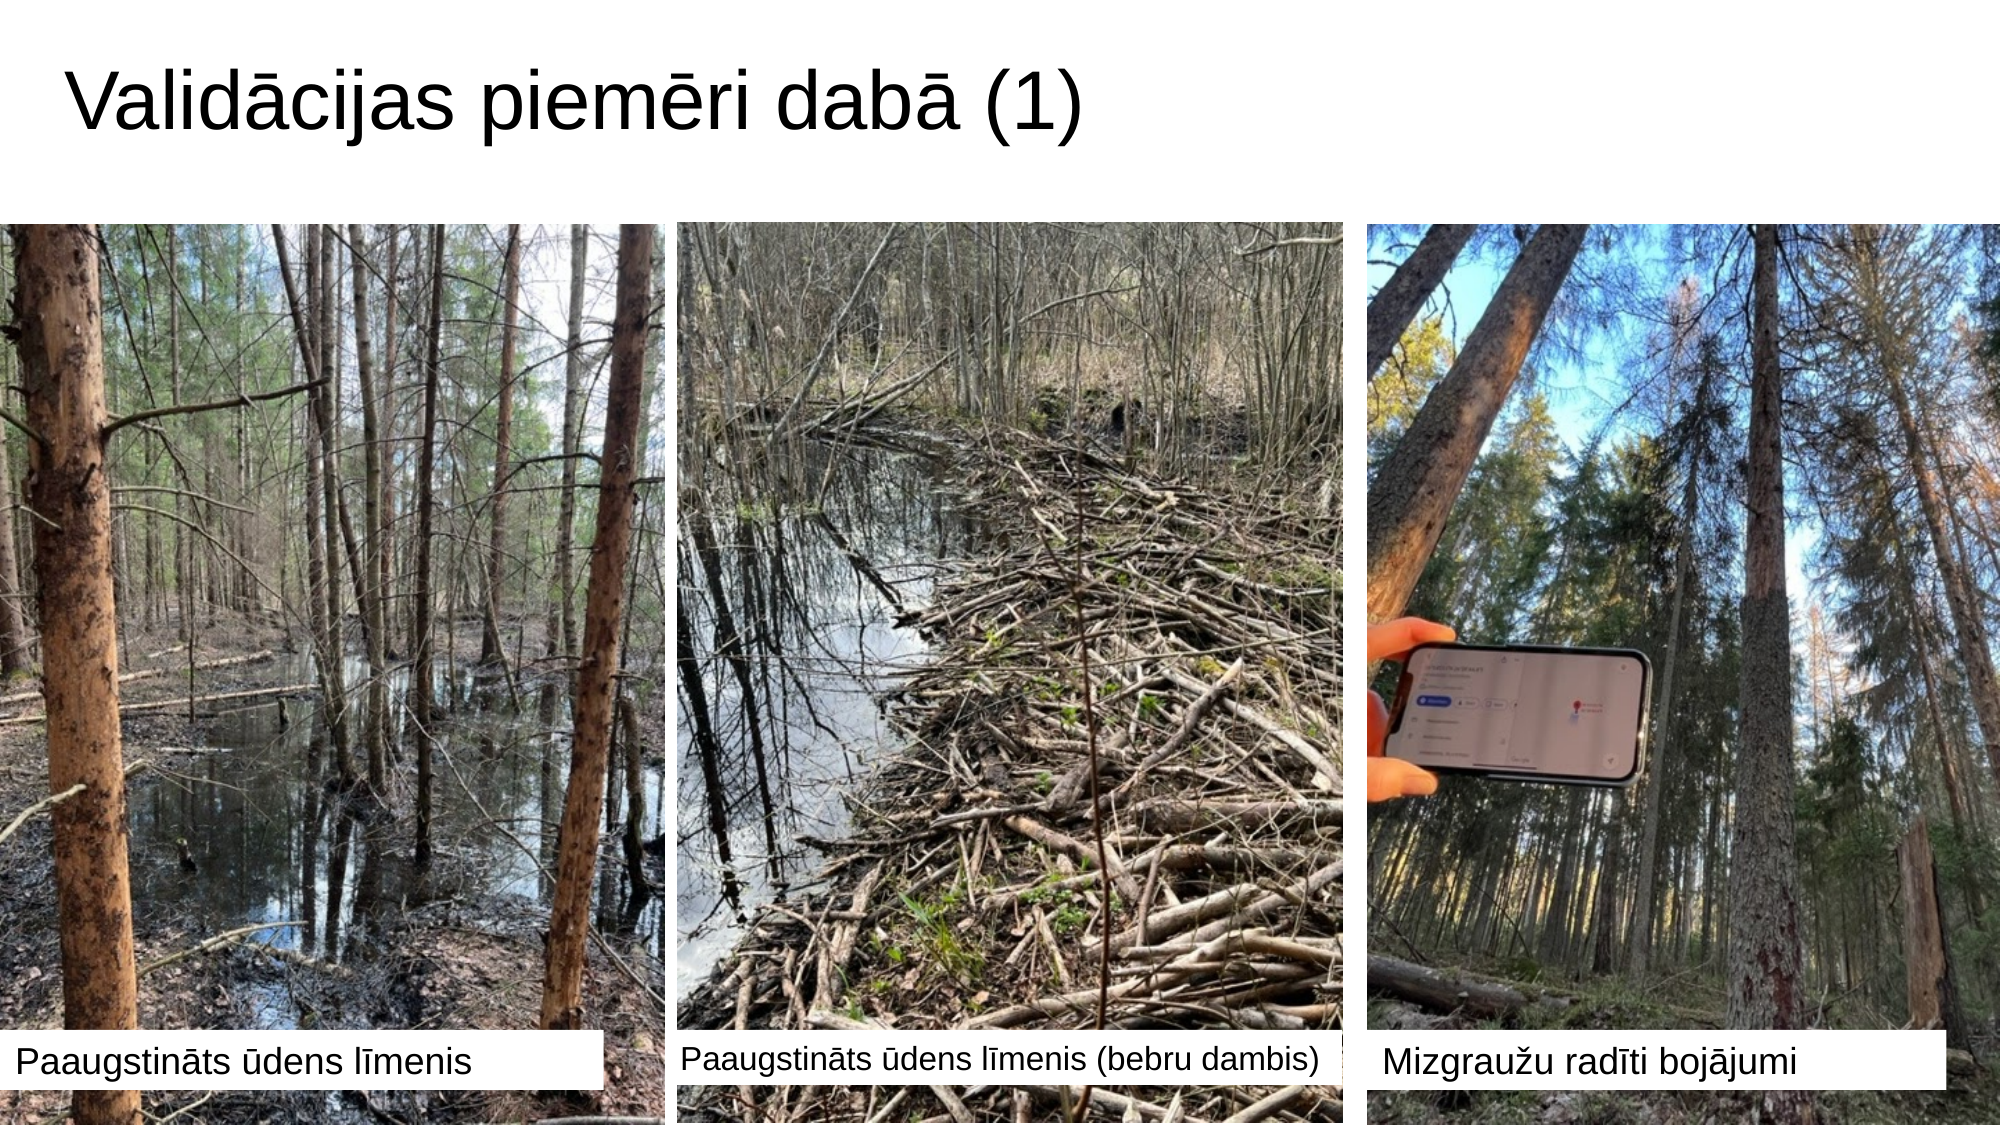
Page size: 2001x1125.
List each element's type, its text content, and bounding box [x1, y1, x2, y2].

text_box Validācijas piemēri dabā (1) [49, 42, 1914, 168]
picture [1366, 224, 2000, 1125]
picture [0, 224, 666, 1125]
picture [676, 222, 1343, 1123]
